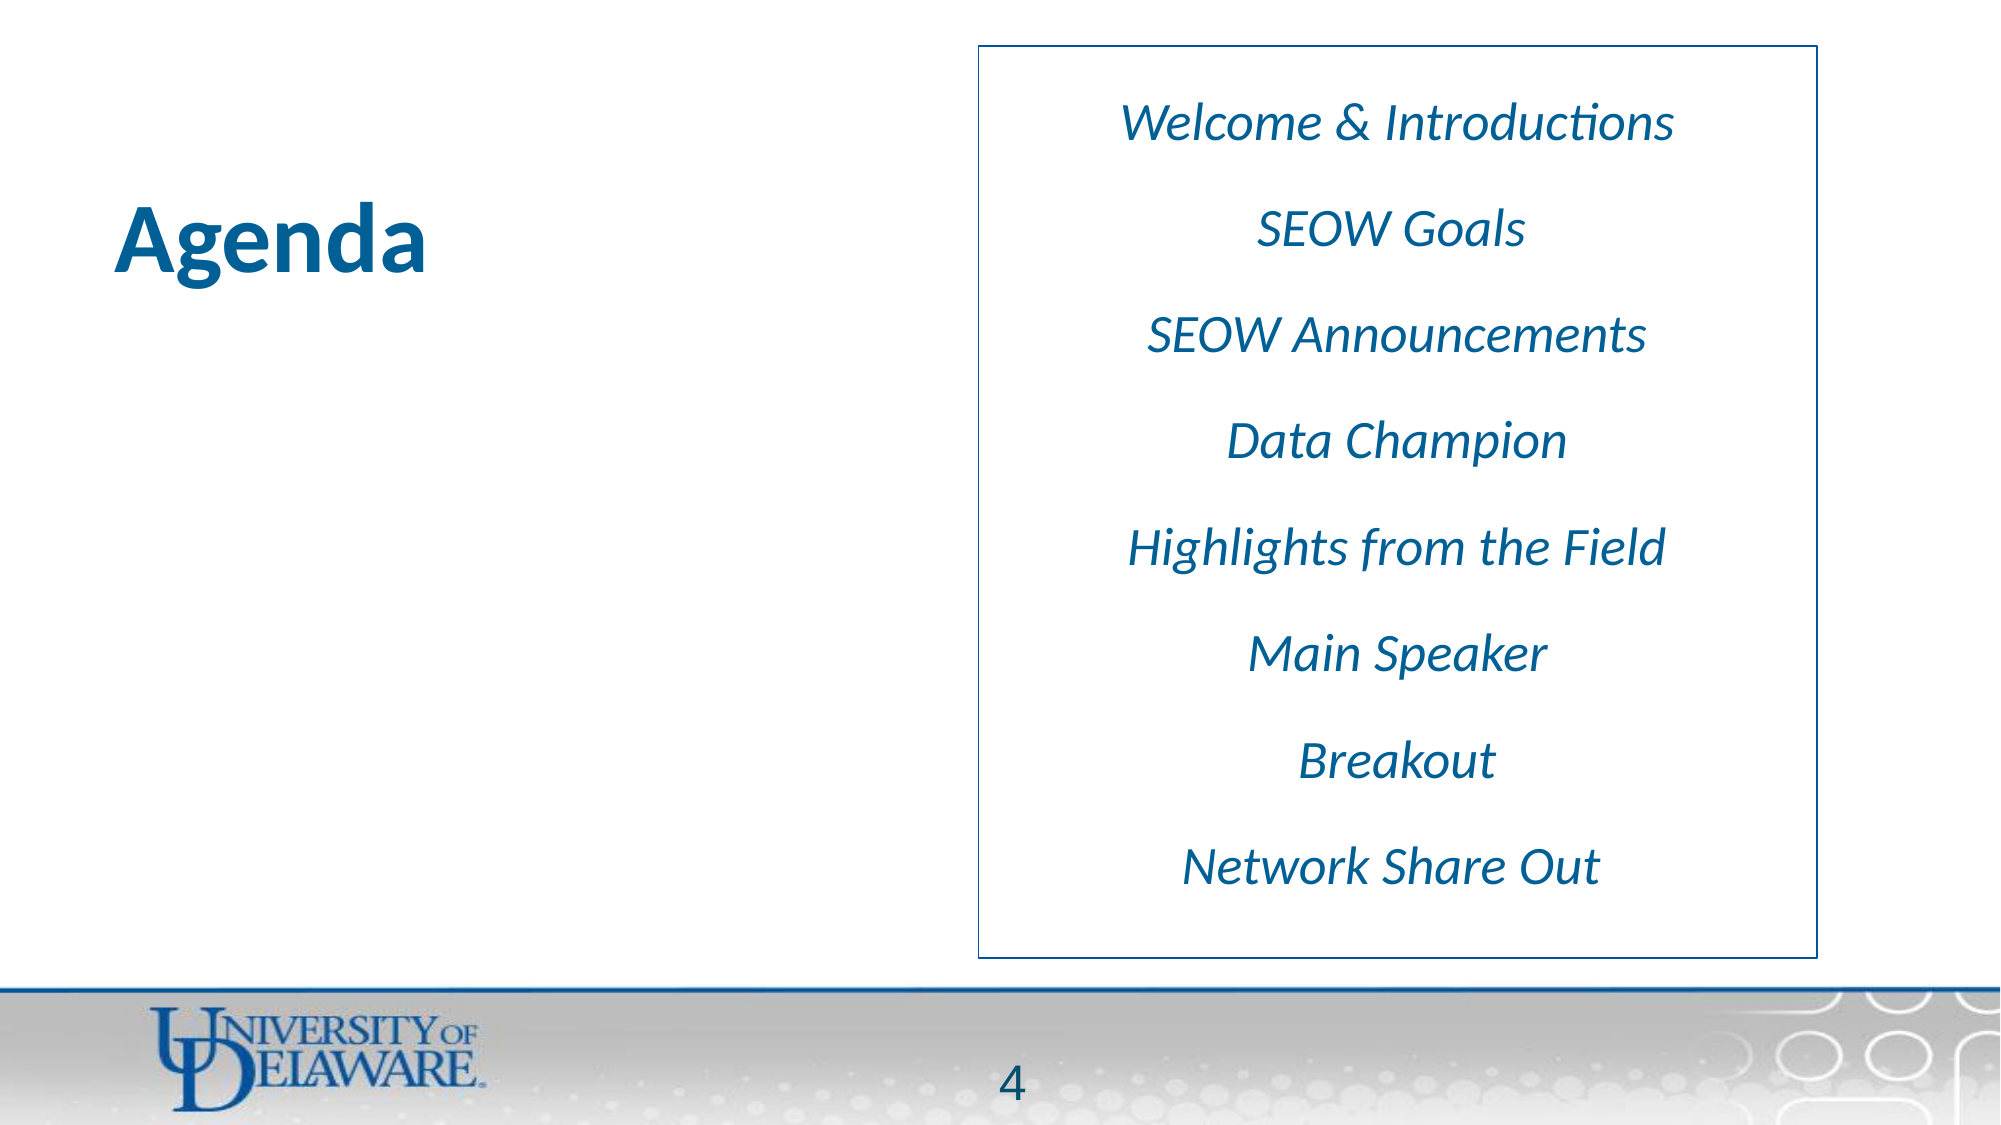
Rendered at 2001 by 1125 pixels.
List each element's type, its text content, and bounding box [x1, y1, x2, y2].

picture [0, 0, 2001, 1125]
slide_number 4 [779, 1042, 1247, 1103]
title Agenda [99, 109, 758, 301]
list Welcome & Introductions SEOW Goals SEOW Announcements Data Champion Highlights from the Field Main Speaker Breakout Network Share Out [978, 45, 1817, 959]
